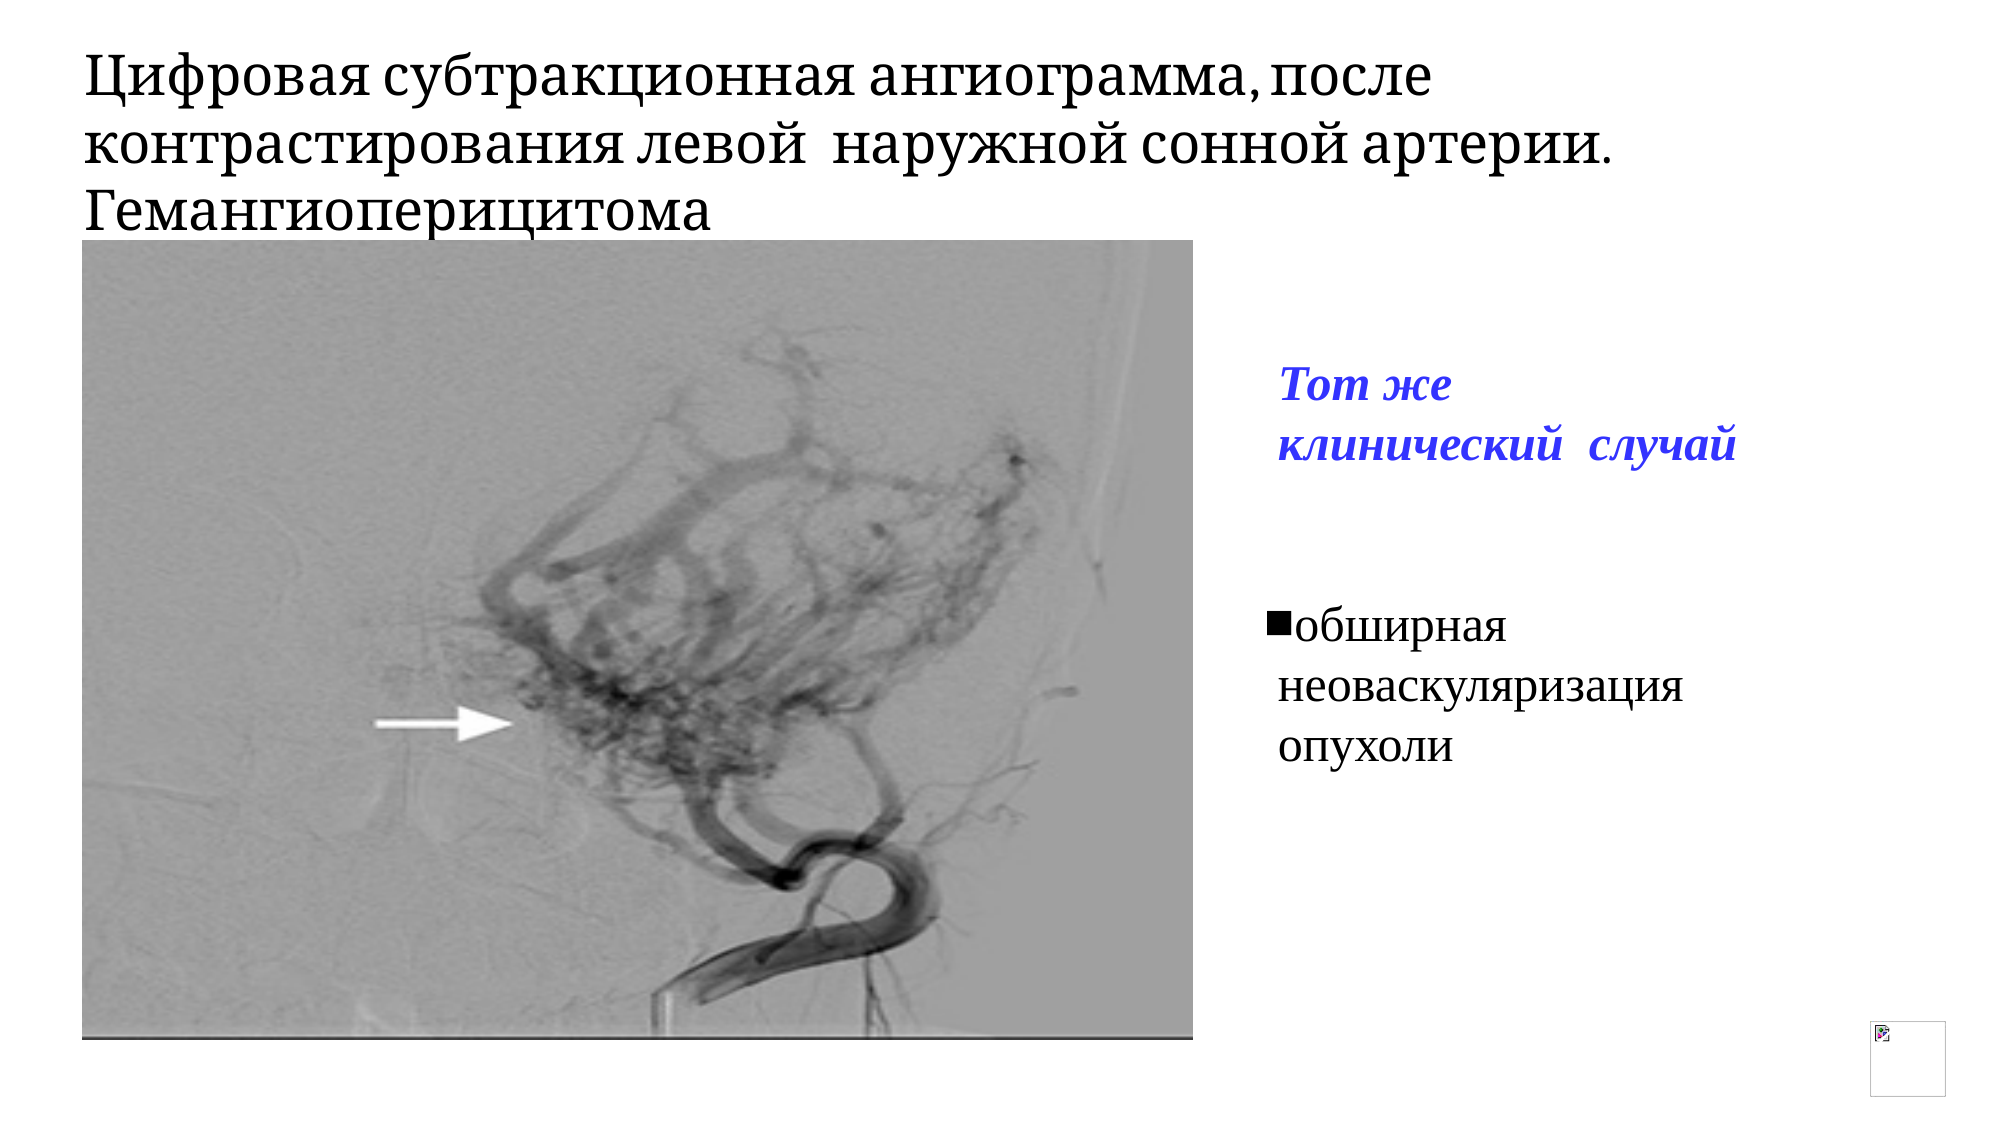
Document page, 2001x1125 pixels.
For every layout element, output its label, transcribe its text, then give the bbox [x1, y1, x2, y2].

picture [1870, 1021, 1946, 1097]
text_box Тот же клинический случай обширная неоваскуляризация опухоли [1262, 348, 1739, 772]
text_box Цифровая субтракционная ангиограмма, после контрастирования левой наружной сонной артерии. Гемангиоперицитома [82, 37, 1862, 228]
picture [82, 240, 1194, 1040]
